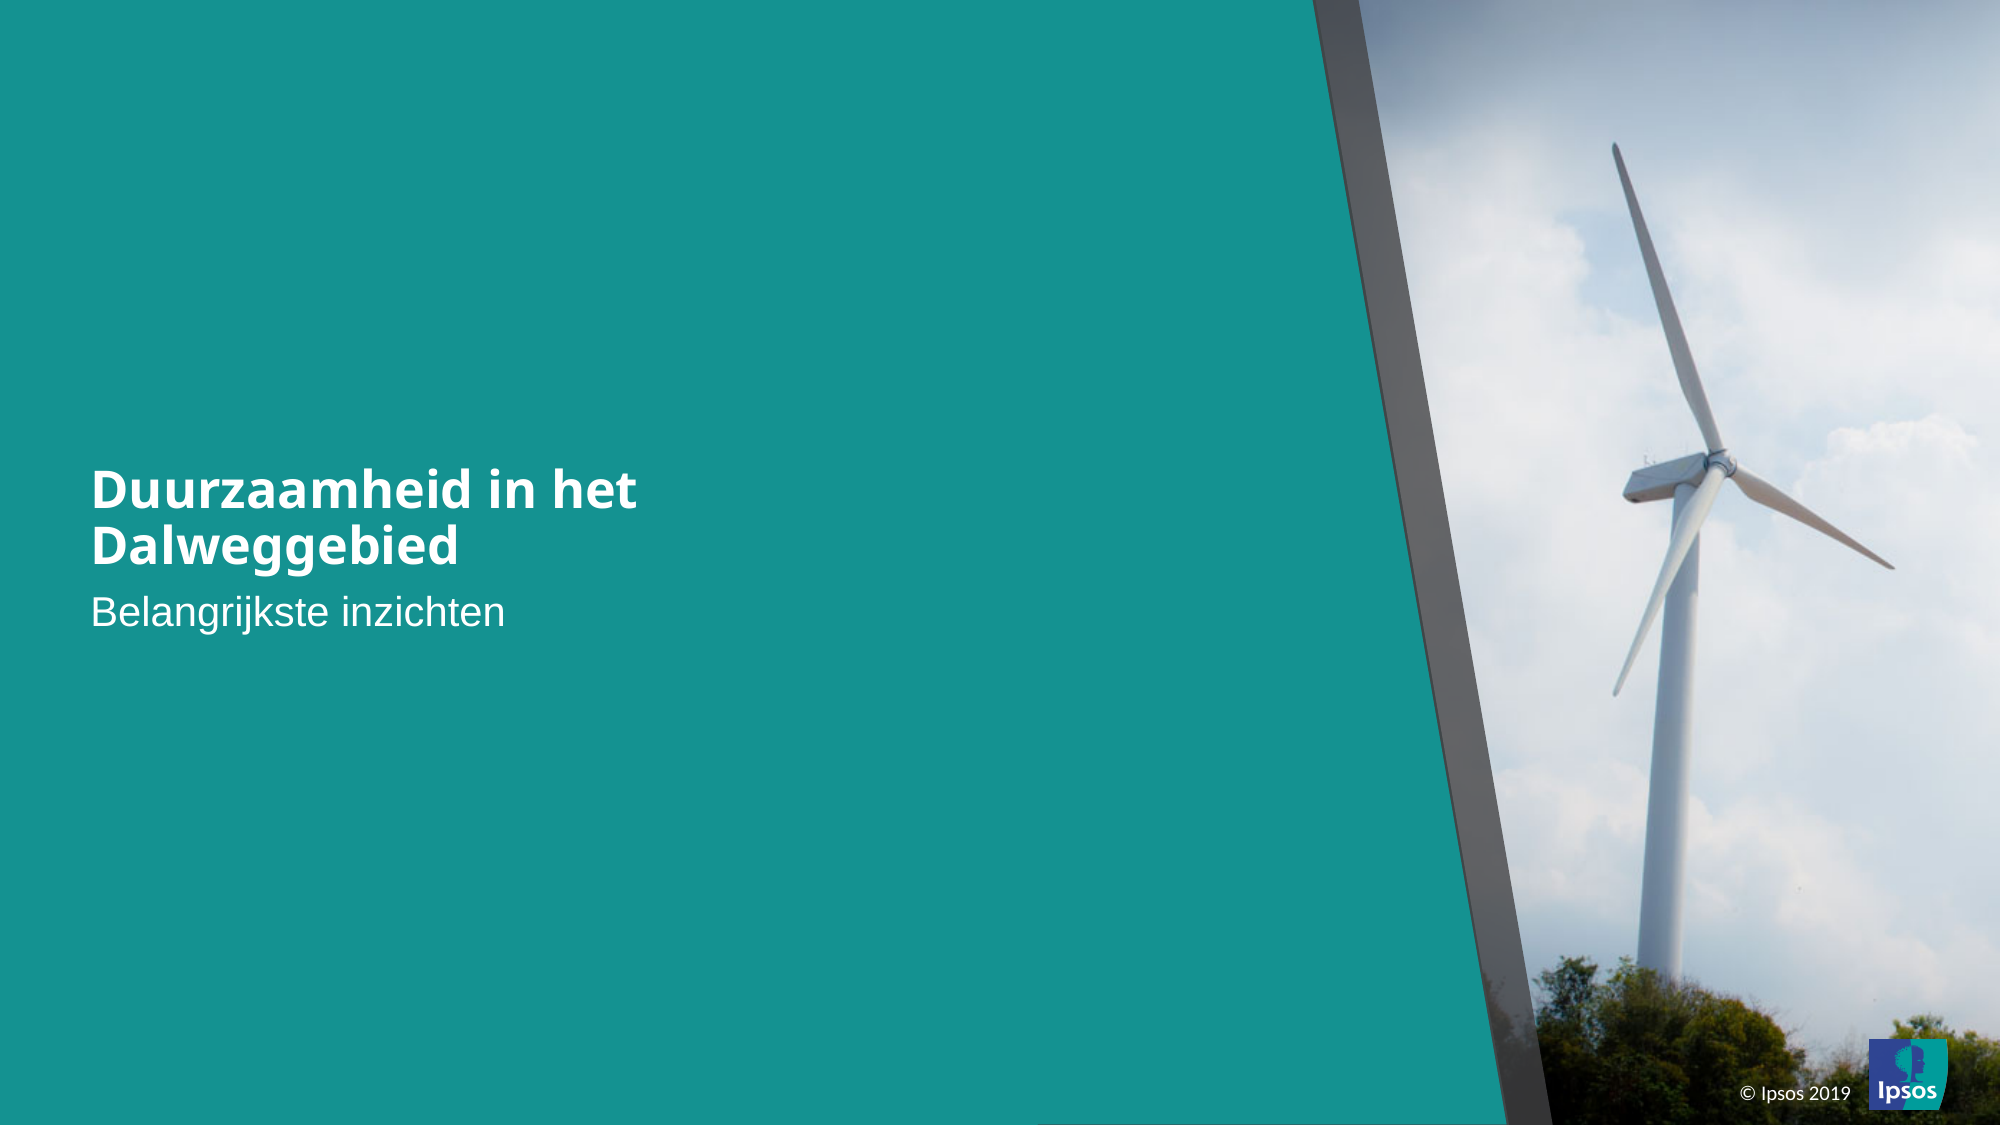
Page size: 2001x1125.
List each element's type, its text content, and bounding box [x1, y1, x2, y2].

subtitle Belangrijkste inzichten [90, 590, 1016, 863]
picture [1315, 0, 2000, 1125]
title Duurzaamheid in het Dalweggebied [90, 287, 1016, 576]
